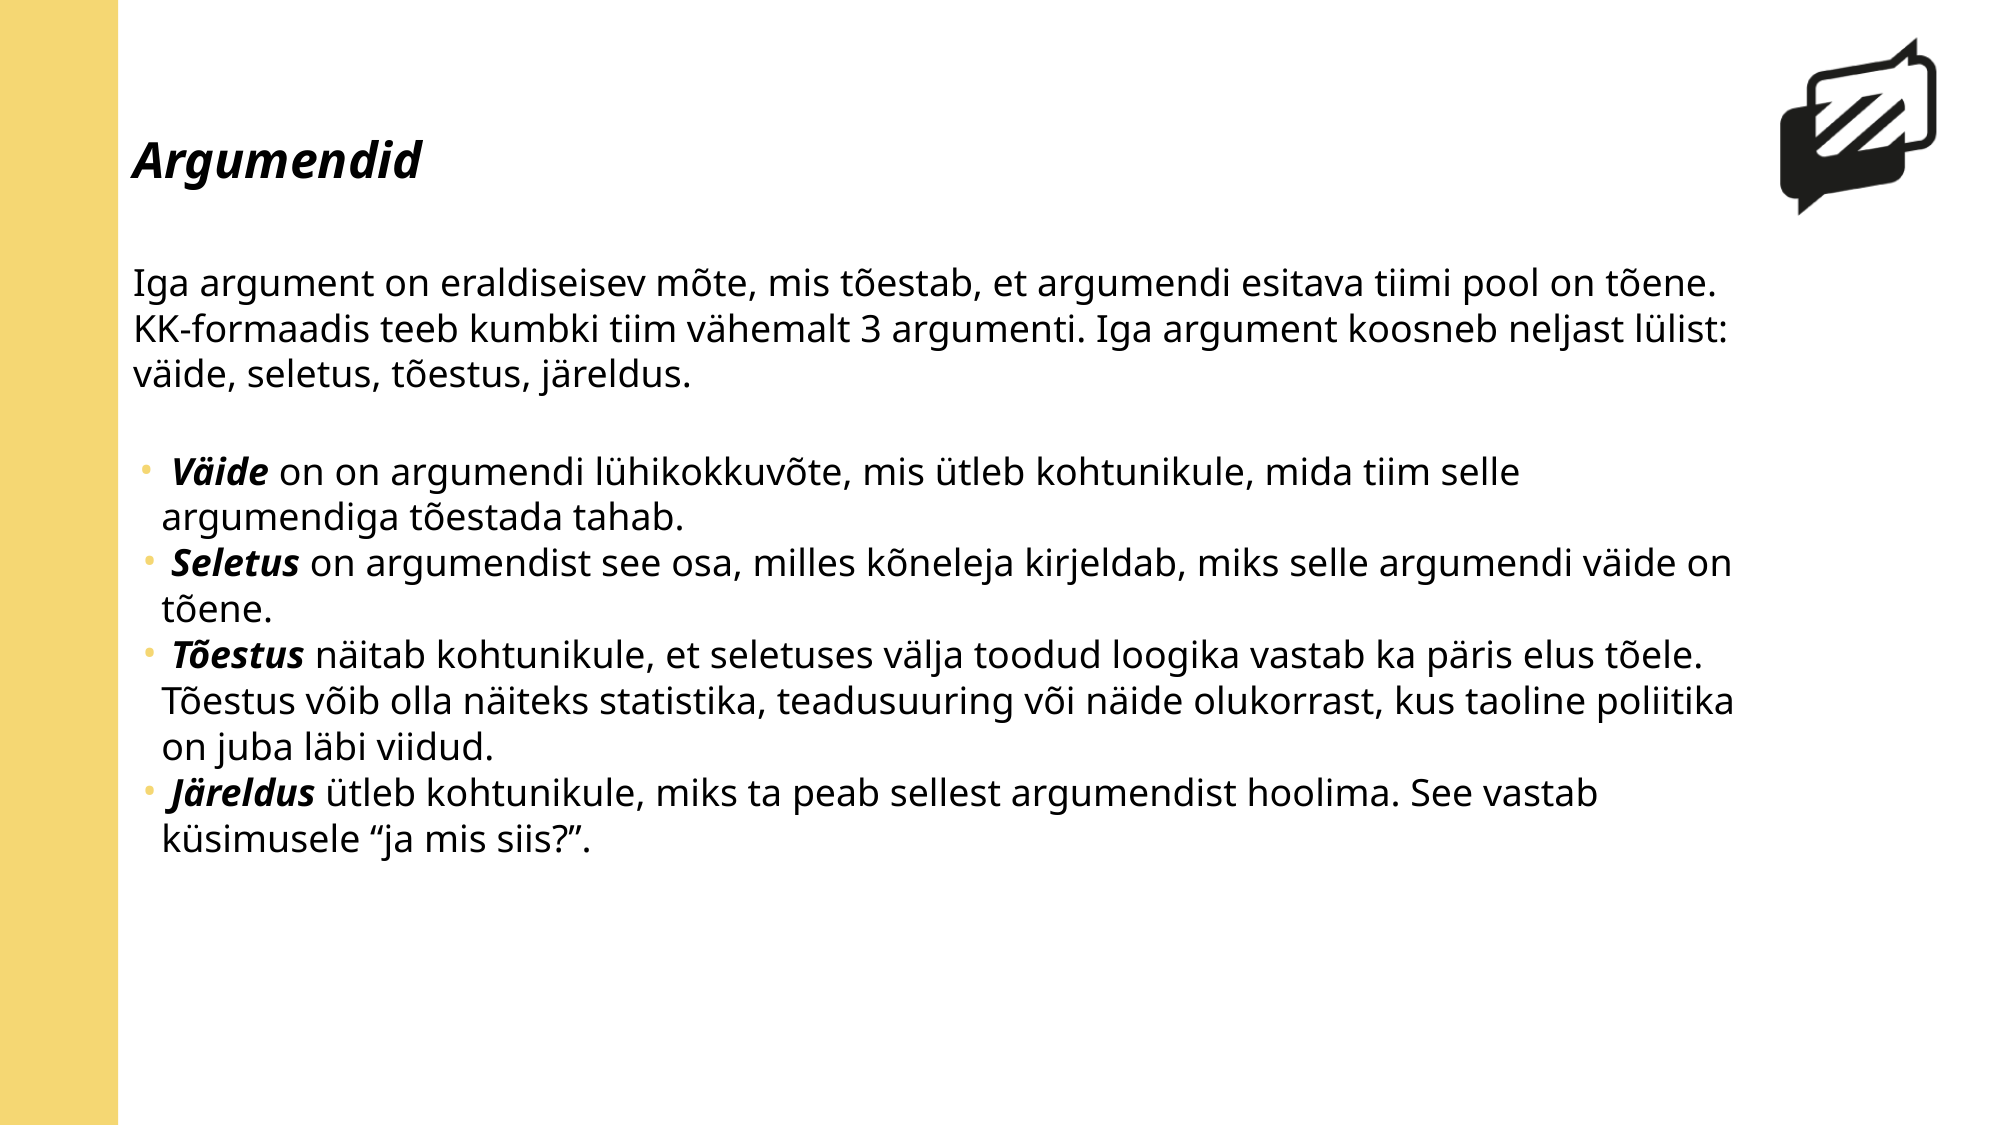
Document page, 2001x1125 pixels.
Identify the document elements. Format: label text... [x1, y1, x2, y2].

title Argumendid [118, 97, 1713, 223]
picture [119, 0, 2001, 1125]
list Iga argument on eraldiseisev mõte, mis tõestab, et argumendi esitava tiimi pool on tõene. KK-formaadis teeb kumbki tiim vähemalt 3 argumenti. Iga argument koosneb neljast lülist: väide, seletus, tõestus, järeldus. Väide on on argumendi lühikokkuvõte, mis ütleb kohtunikule, mida tiim selle argumendiga tõestada tahab. Seletus on argumendist see osa, milles kõneleja kirjeldab, miks selle argumendi väide on tõene. Tõestus näitab kohtunikule, et seletuses välja toodud loogika vastab ka päris elus tõele. Tõestus võib olla näiteks statistika, teadusuuring või näide olukorrast, kus taoline poliitika on juba läbi viidud. Järeldus ütleb kohtunikule, miks ta peab sellest argumendist hoolima. See vastab küsimusele “ja mis siis?”. [118, 252, 1781, 1000]
